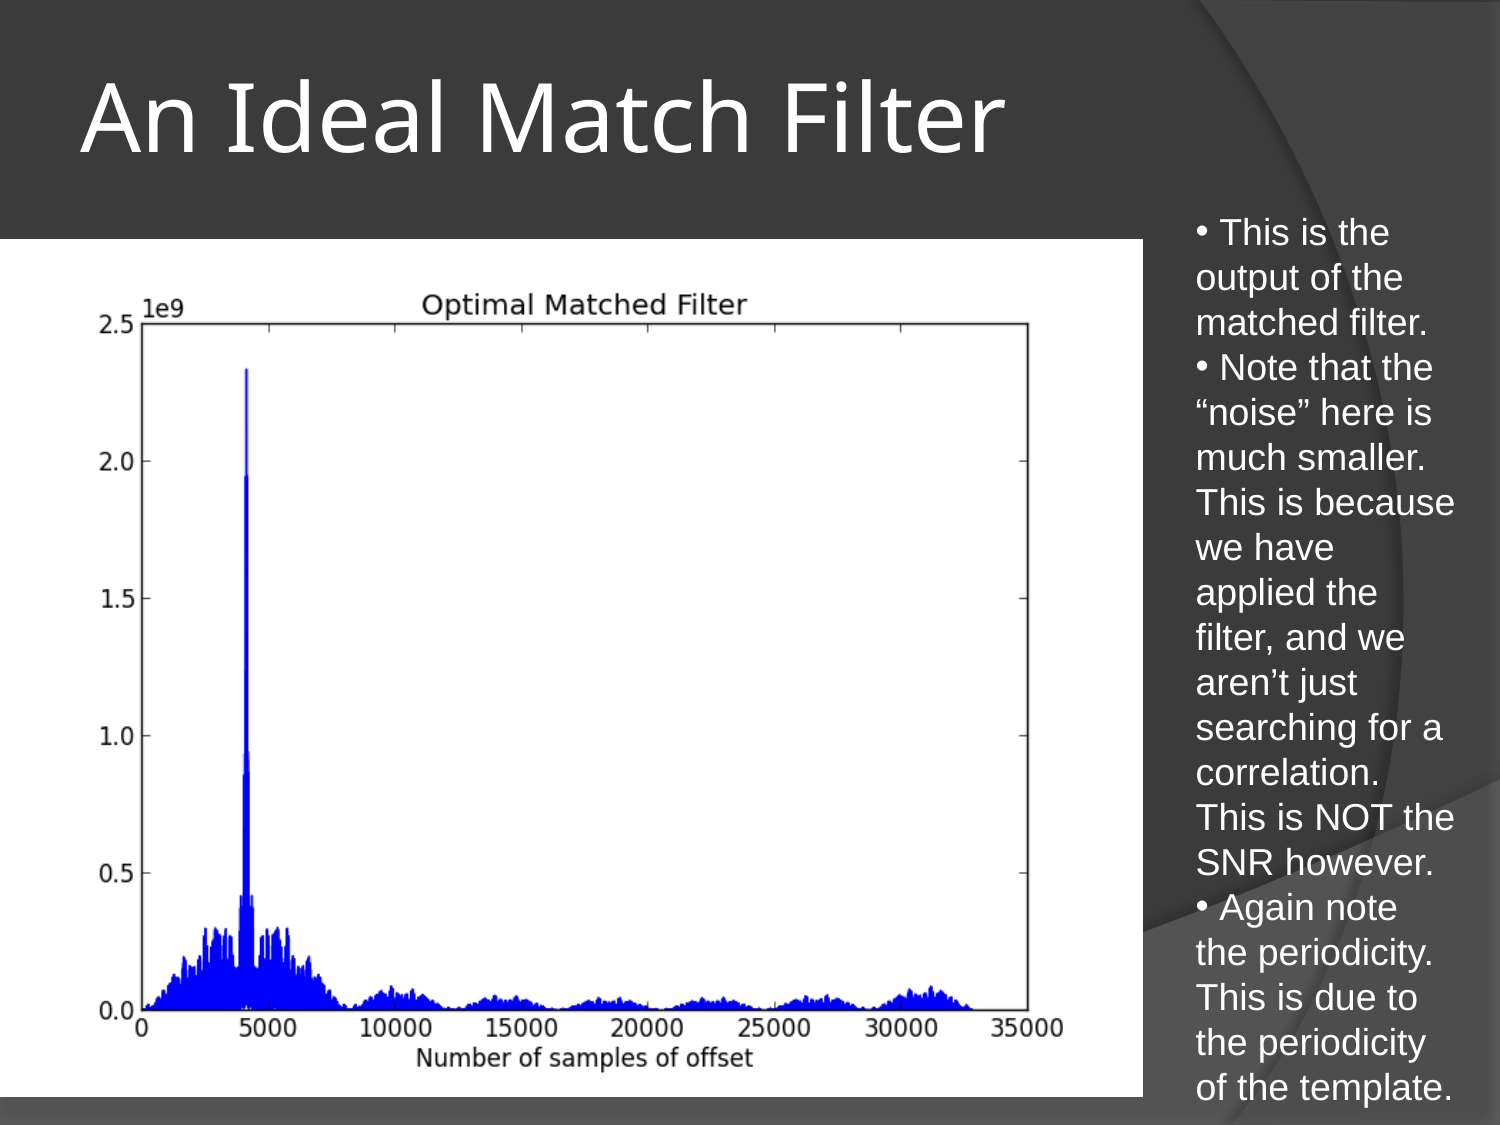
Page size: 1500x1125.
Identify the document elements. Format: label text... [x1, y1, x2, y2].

picture [0, 239, 1143, 1097]
title An Ideal Match Filter [72, 20, 1423, 208]
text_box This is the output of the matched filter. Note that the “noise” here is much smaller. This is because we have applied the filter, and we aren’t just searching for a correlation. This is NOT the SNR however. Again note the periodicity. This is due to the periodicity of the template. [1180, 200, 1473, 1116]
